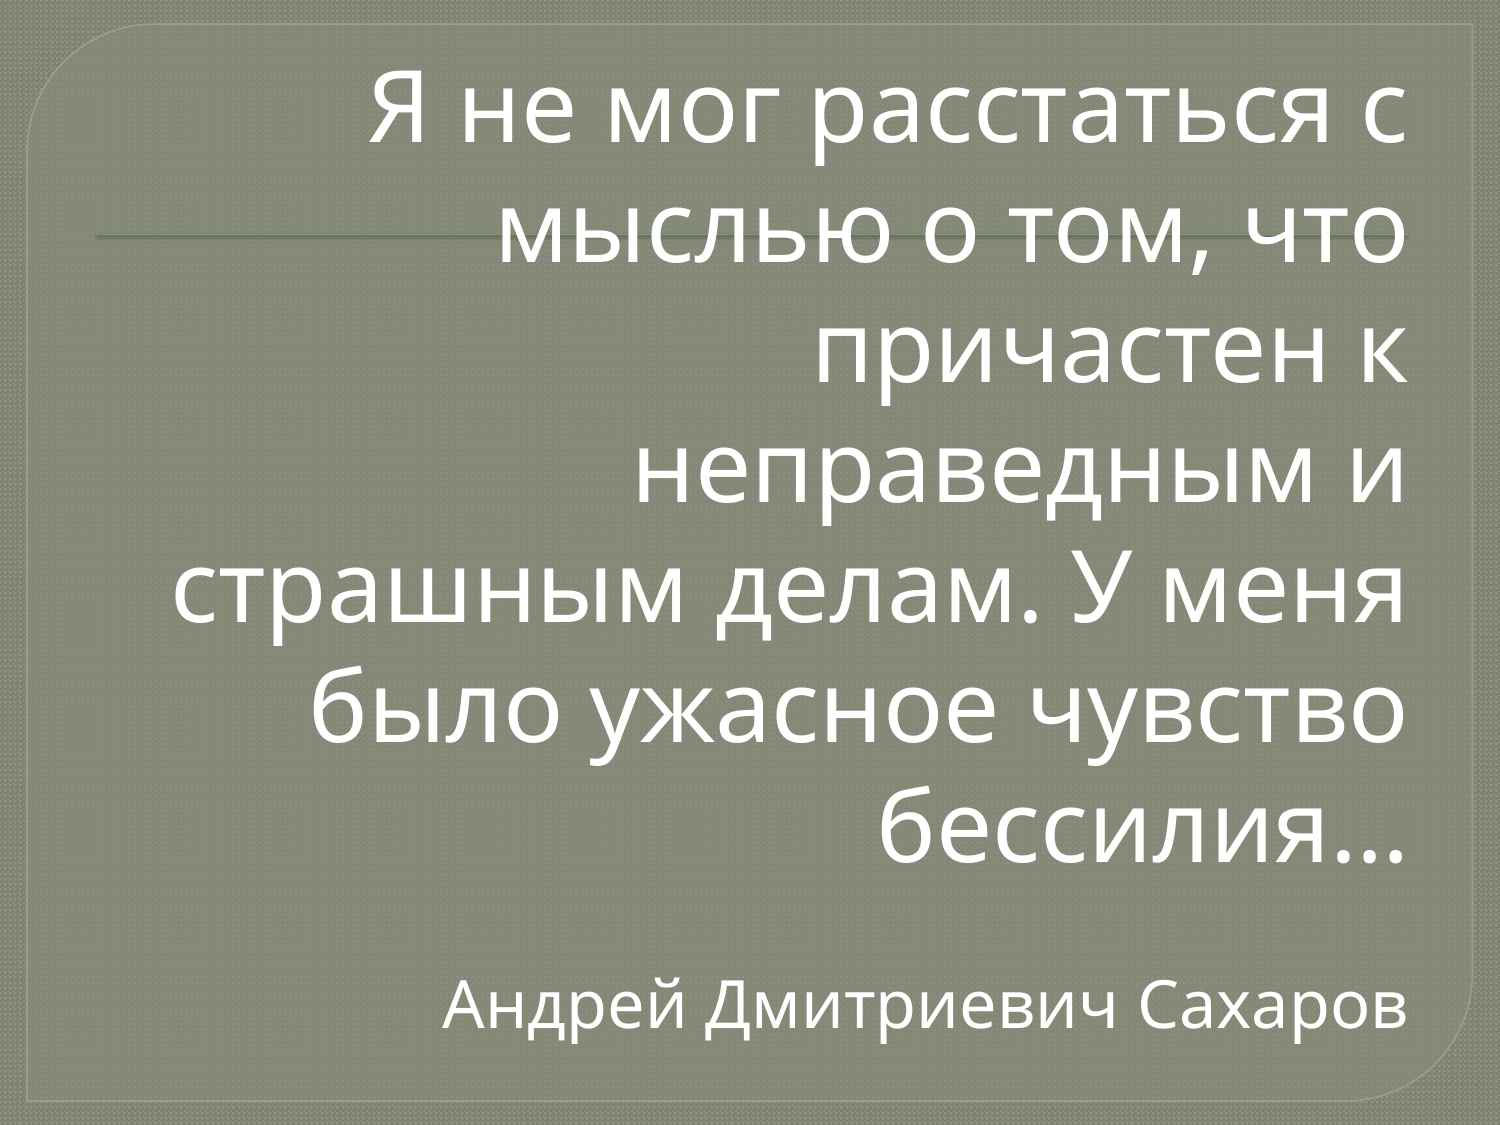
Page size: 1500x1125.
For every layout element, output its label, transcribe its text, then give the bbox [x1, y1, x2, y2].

list Я не мог расстаться с мыслью о том, что причастен к неправедным и страшным делам. У меня было ужасное чувство бессилия… Андрей Дмитриевич Сахаров [75, 35, 1425, 1013]
